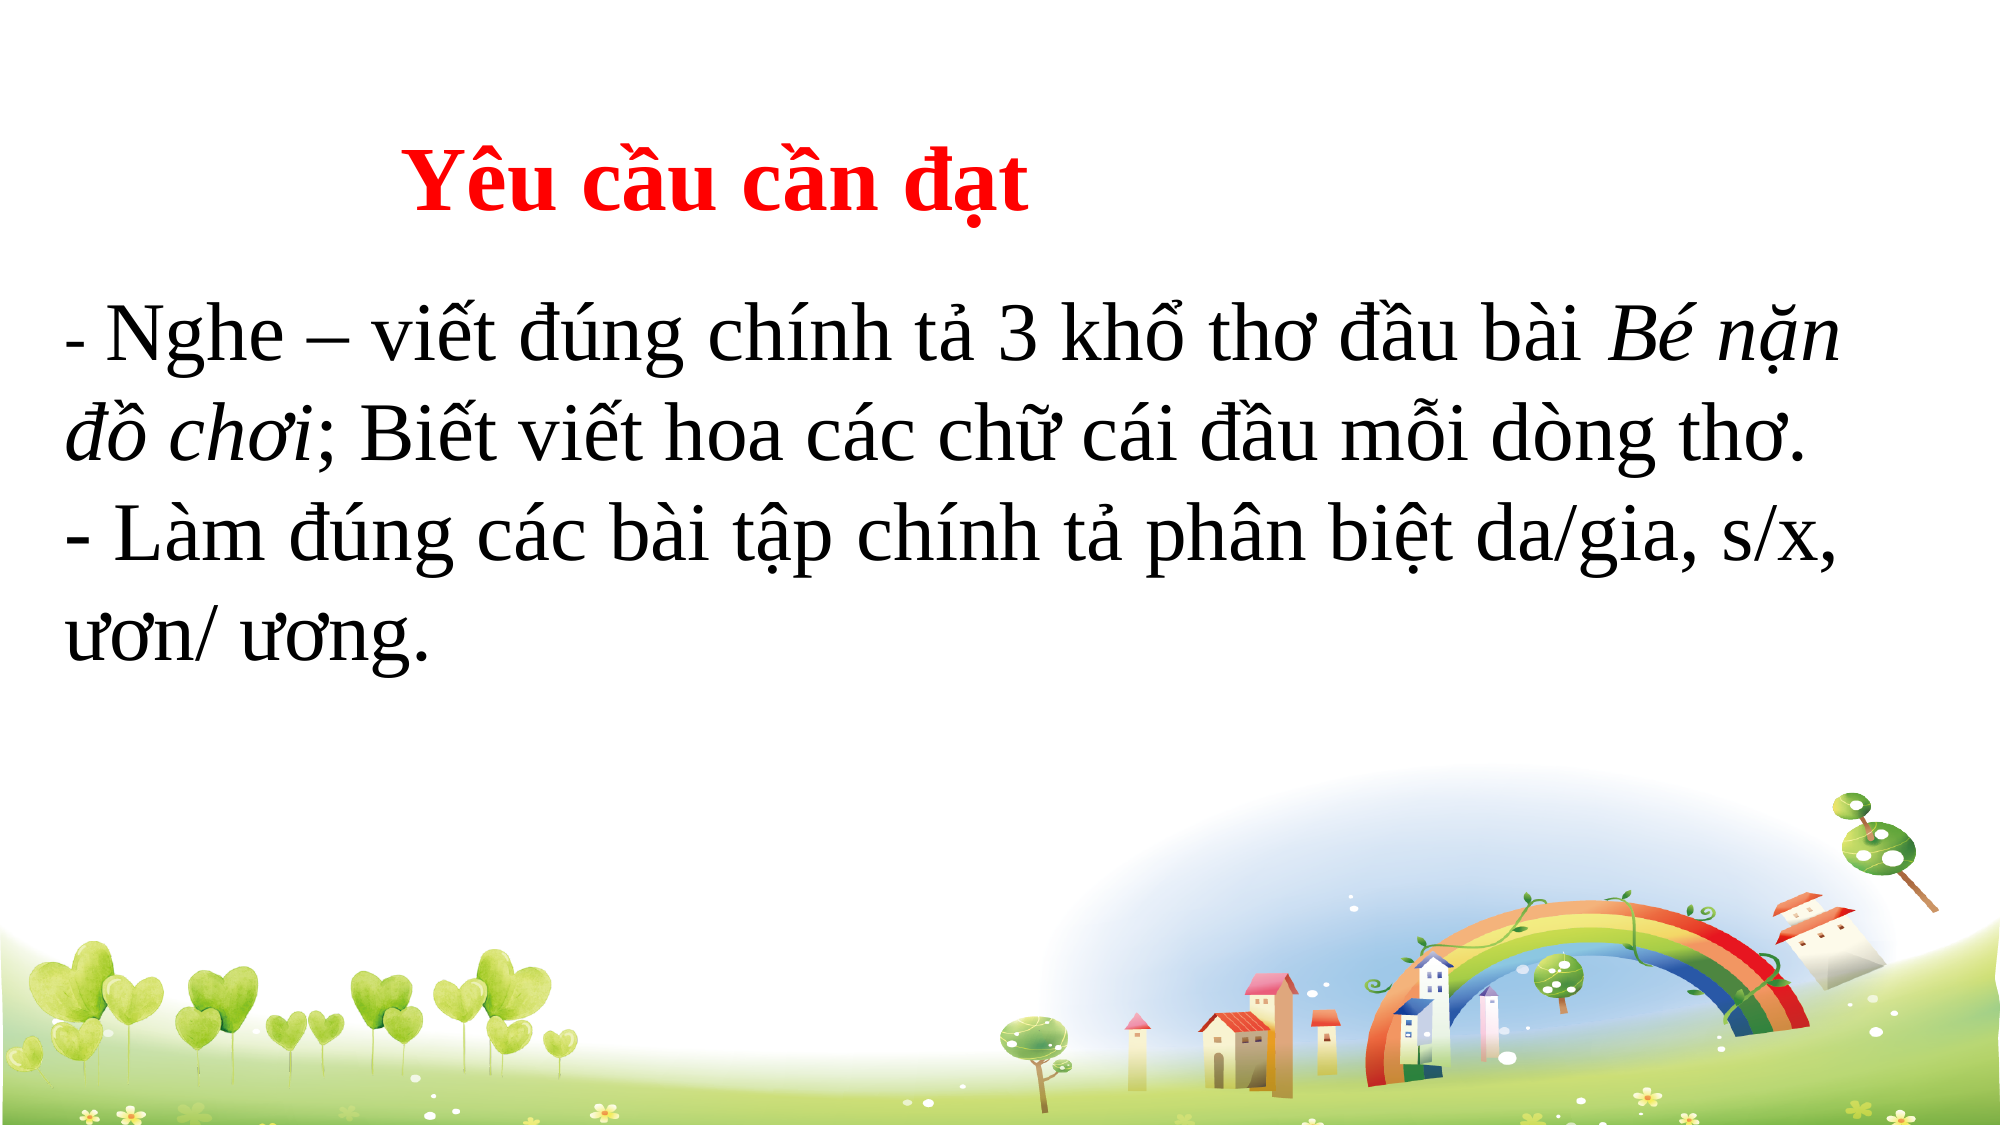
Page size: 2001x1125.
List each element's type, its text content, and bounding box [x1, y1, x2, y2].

picture [0, 758, 2000, 1125]
text_box Yêu cầu cần đạt [385, 55, 1369, 236]
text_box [0, 941, 588, 1100]
text_box - Nghe – viết đúng chính tả 3 khổ thơ đầu bài Bé nặn đồ chơi; Biết viết hoa các chữ cái đầu mỗi dòng thơ. - Làm đúng các bài tập chính tả phân biệt da/gia, s/x, ươn/ ương. [49, 269, 1857, 685]
